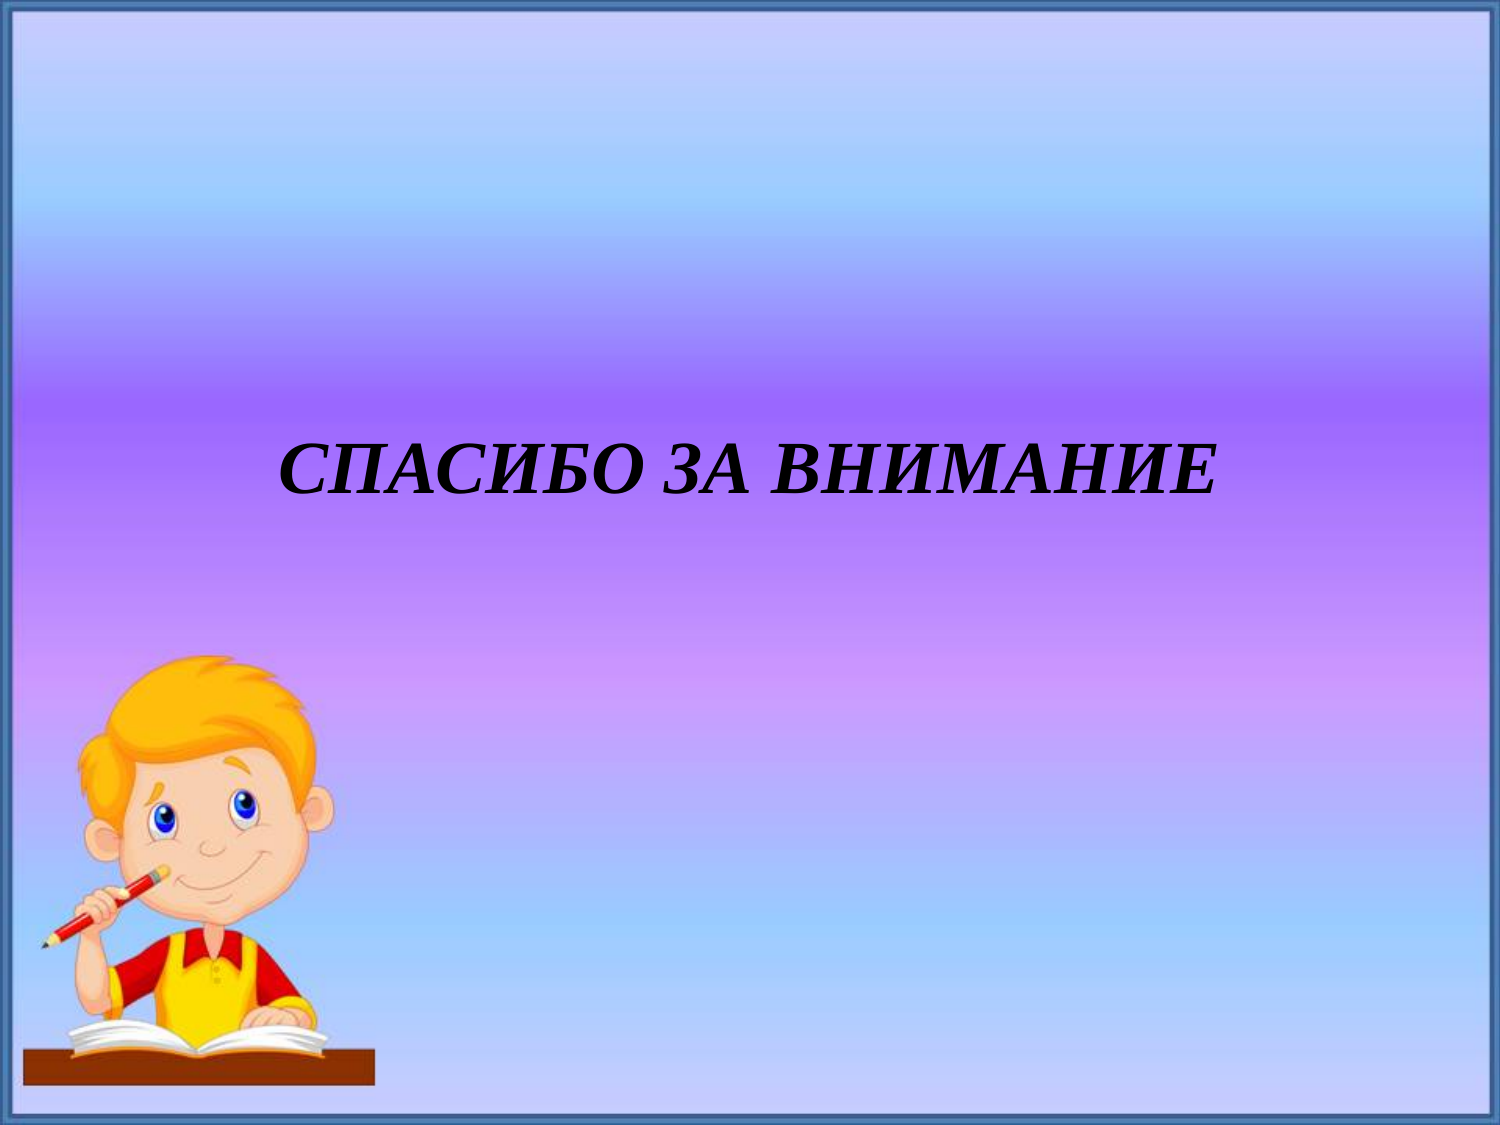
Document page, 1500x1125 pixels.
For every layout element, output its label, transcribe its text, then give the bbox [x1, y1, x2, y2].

title СПАСИБО ЗА ВНИМАНИЕ [75, 45, 1425, 882]
picture [0, 0, 1500, 1125]
